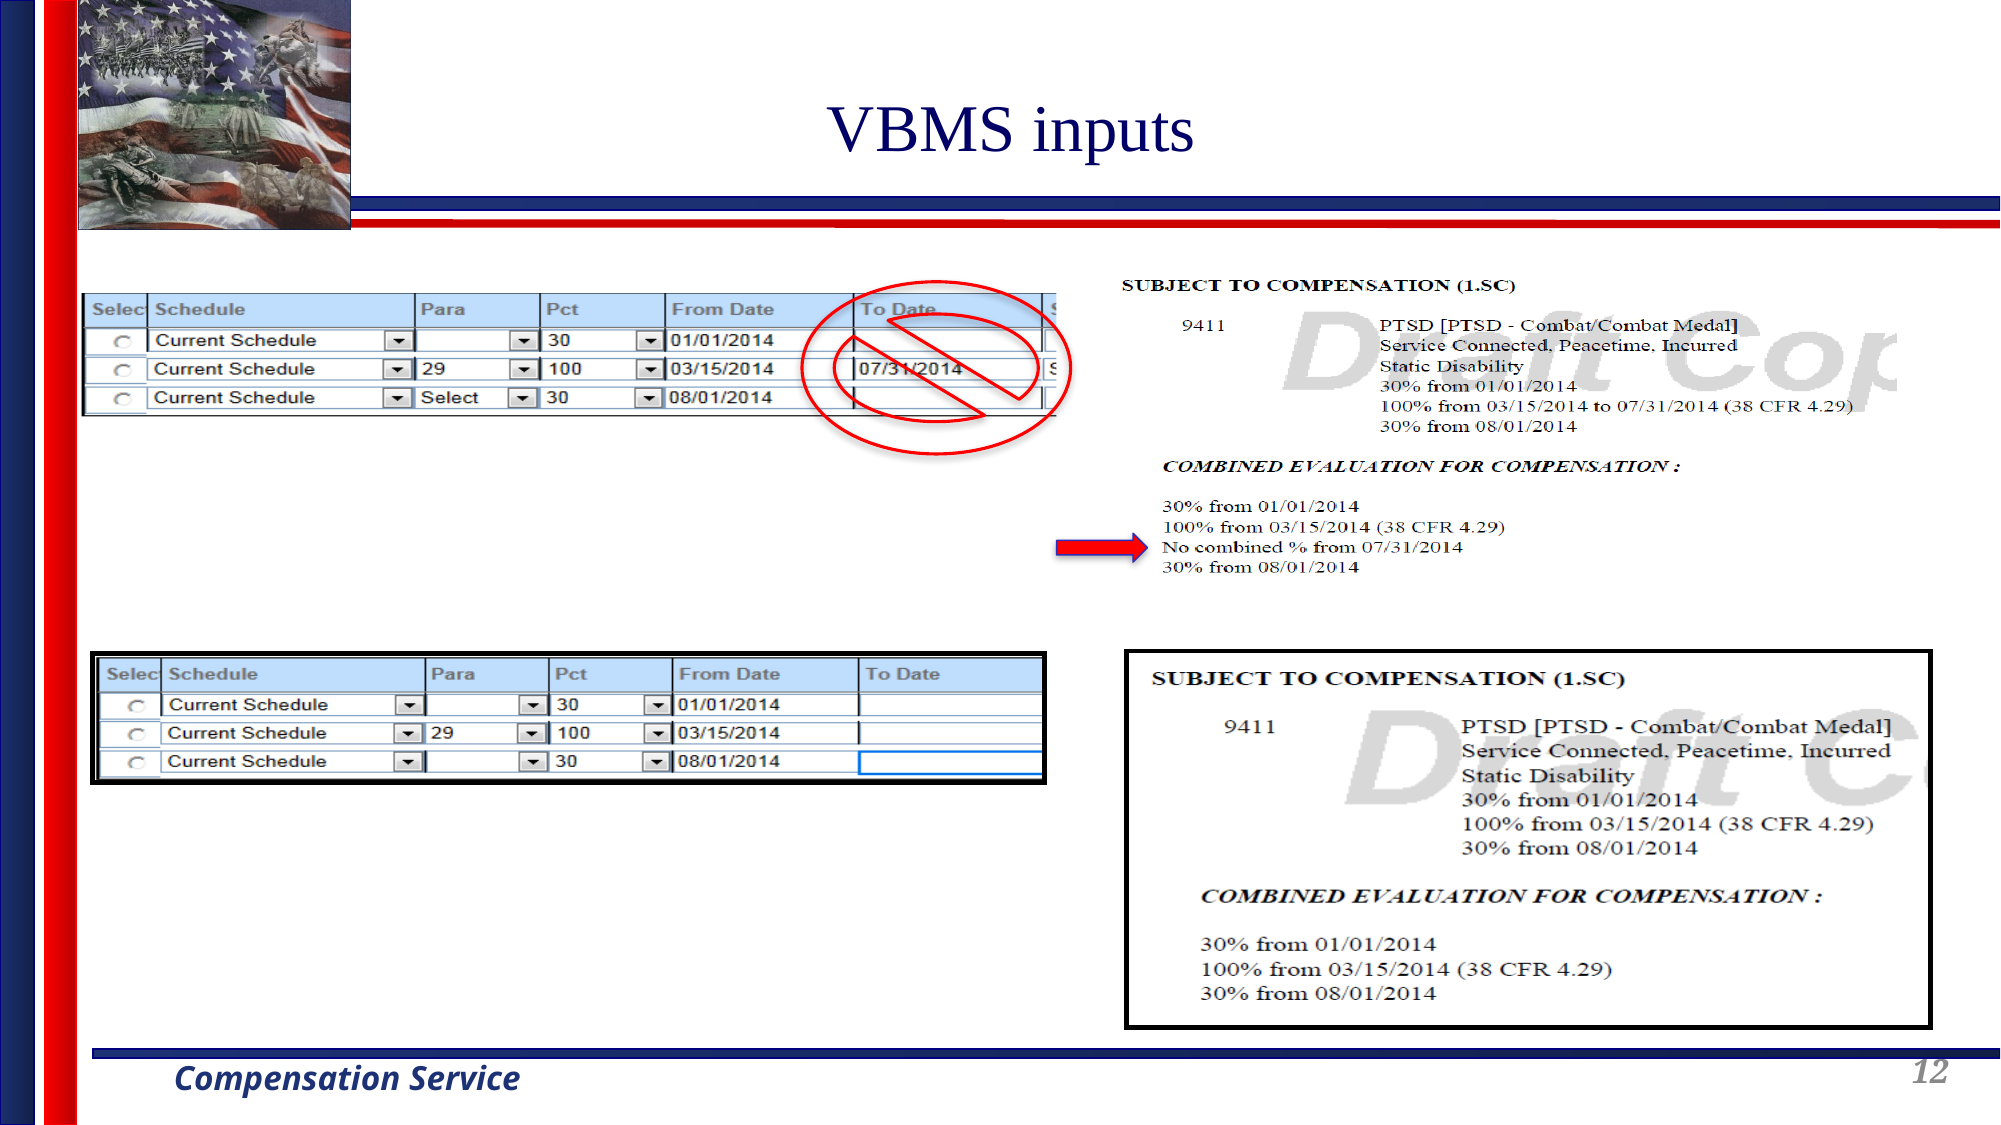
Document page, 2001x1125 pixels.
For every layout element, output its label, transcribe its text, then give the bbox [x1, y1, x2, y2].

text_box [870, 280, 1003, 292]
picture [78, 0, 351, 230]
picture [1095, 265, 1897, 593]
picture [80, 293, 1057, 419]
text_box [1055, 539, 1090, 556]
picture [94, 655, 1043, 781]
picture [1128, 653, 1929, 1026]
text_box [1061, 334, 1072, 402]
slide_number 12 [1868, 1042, 1992, 1103]
title VBMS inputs [99, 44, 1924, 206]
text_box [837, 427, 1036, 455]
